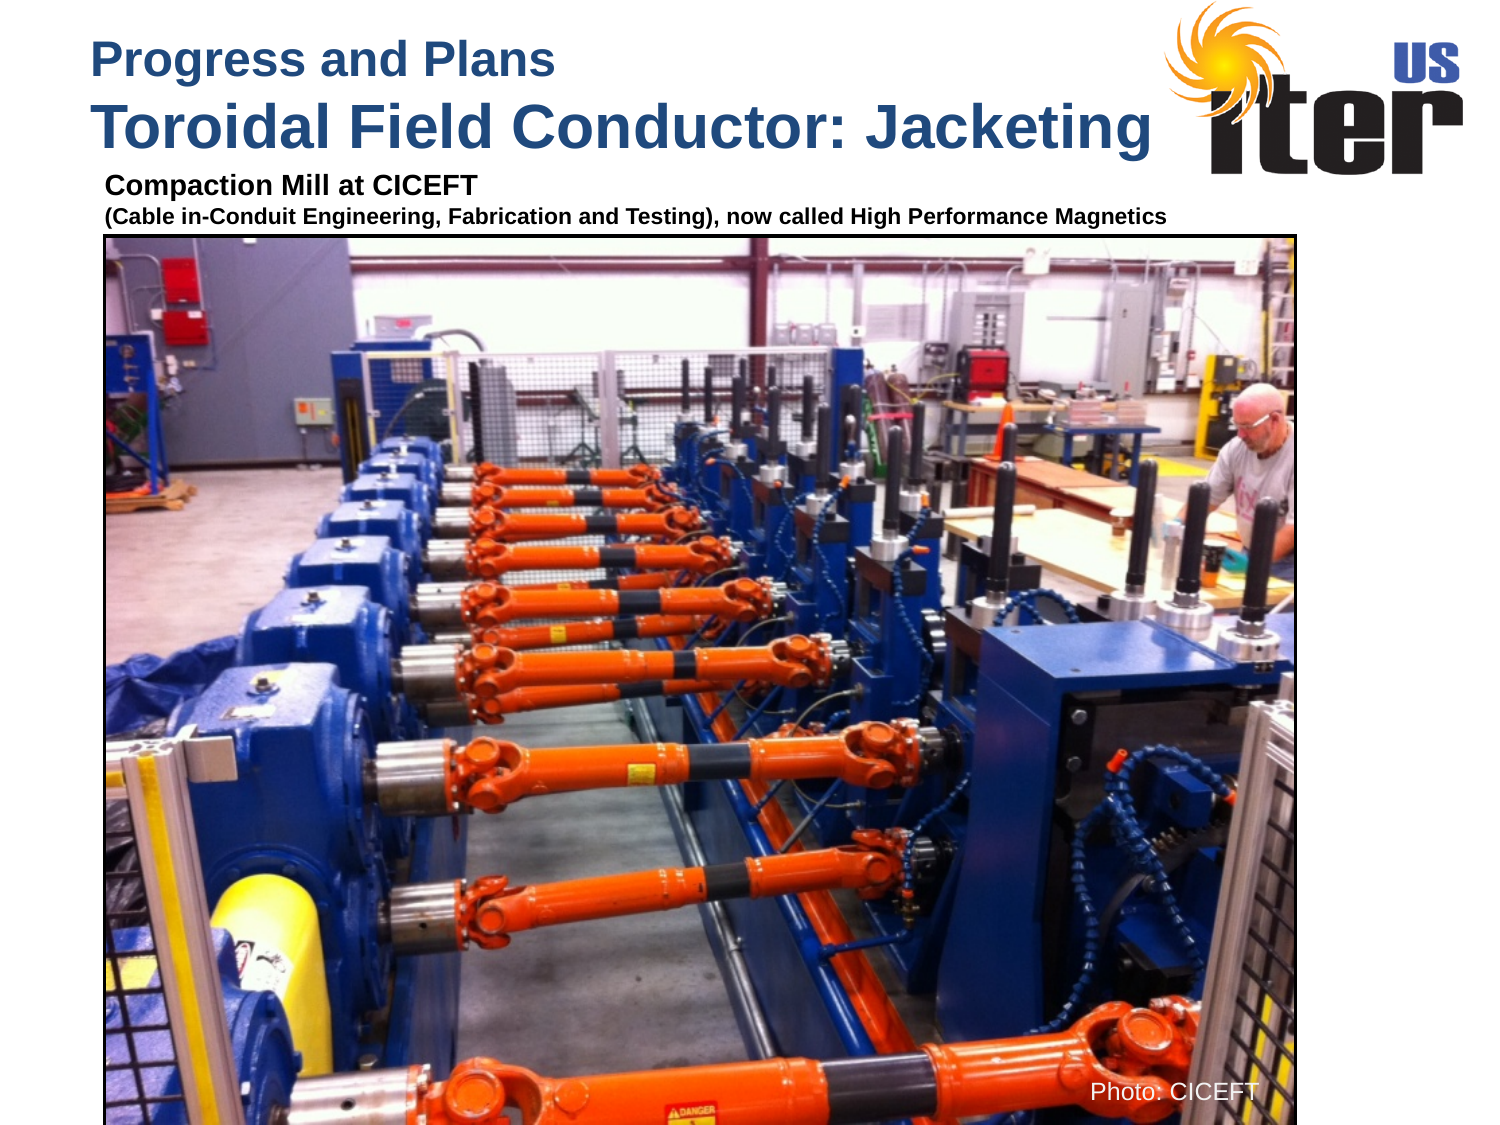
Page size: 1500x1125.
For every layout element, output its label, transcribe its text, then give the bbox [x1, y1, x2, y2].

picture [105, 237, 1295, 1125]
text_box Compaction Mill at CICEFT (Cable in-Conduit Engineering, Fabrication and Testing), now called High Performance Magnetics [89, 159, 1294, 237]
title Progress and Plans Toroidal Field Conductor: Jacketing [75, 0, 1425, 188]
picture [1425, 0, 1463, 175]
